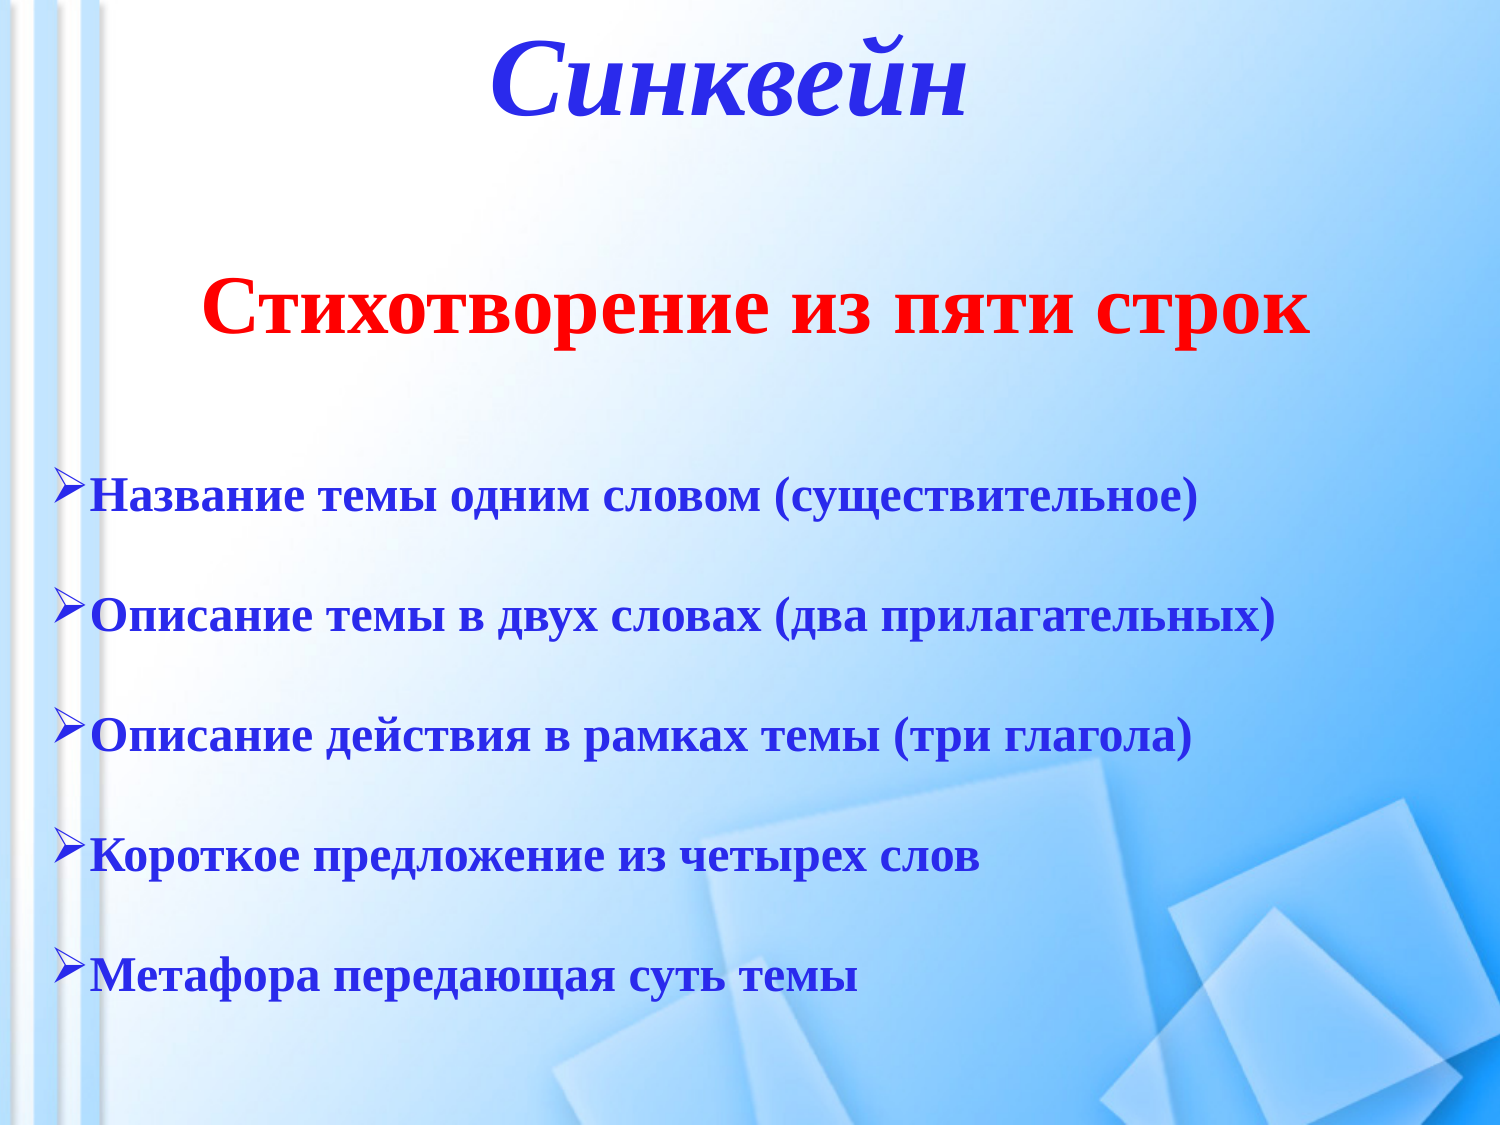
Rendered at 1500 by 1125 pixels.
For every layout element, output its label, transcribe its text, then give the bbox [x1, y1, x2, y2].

title Синквейн [280, 0, 1208, 141]
text_box Стихотворение из пяти строк Название темы одним словом (существительное) Описание темы в двух словах (два прилагательных) Описание действия в рамках темы (три глагола) Короткое предложение из четырех слов Метафора передающая суть темы [35, 234, 1454, 1079]
picture [0, 0, 1500, 1125]
